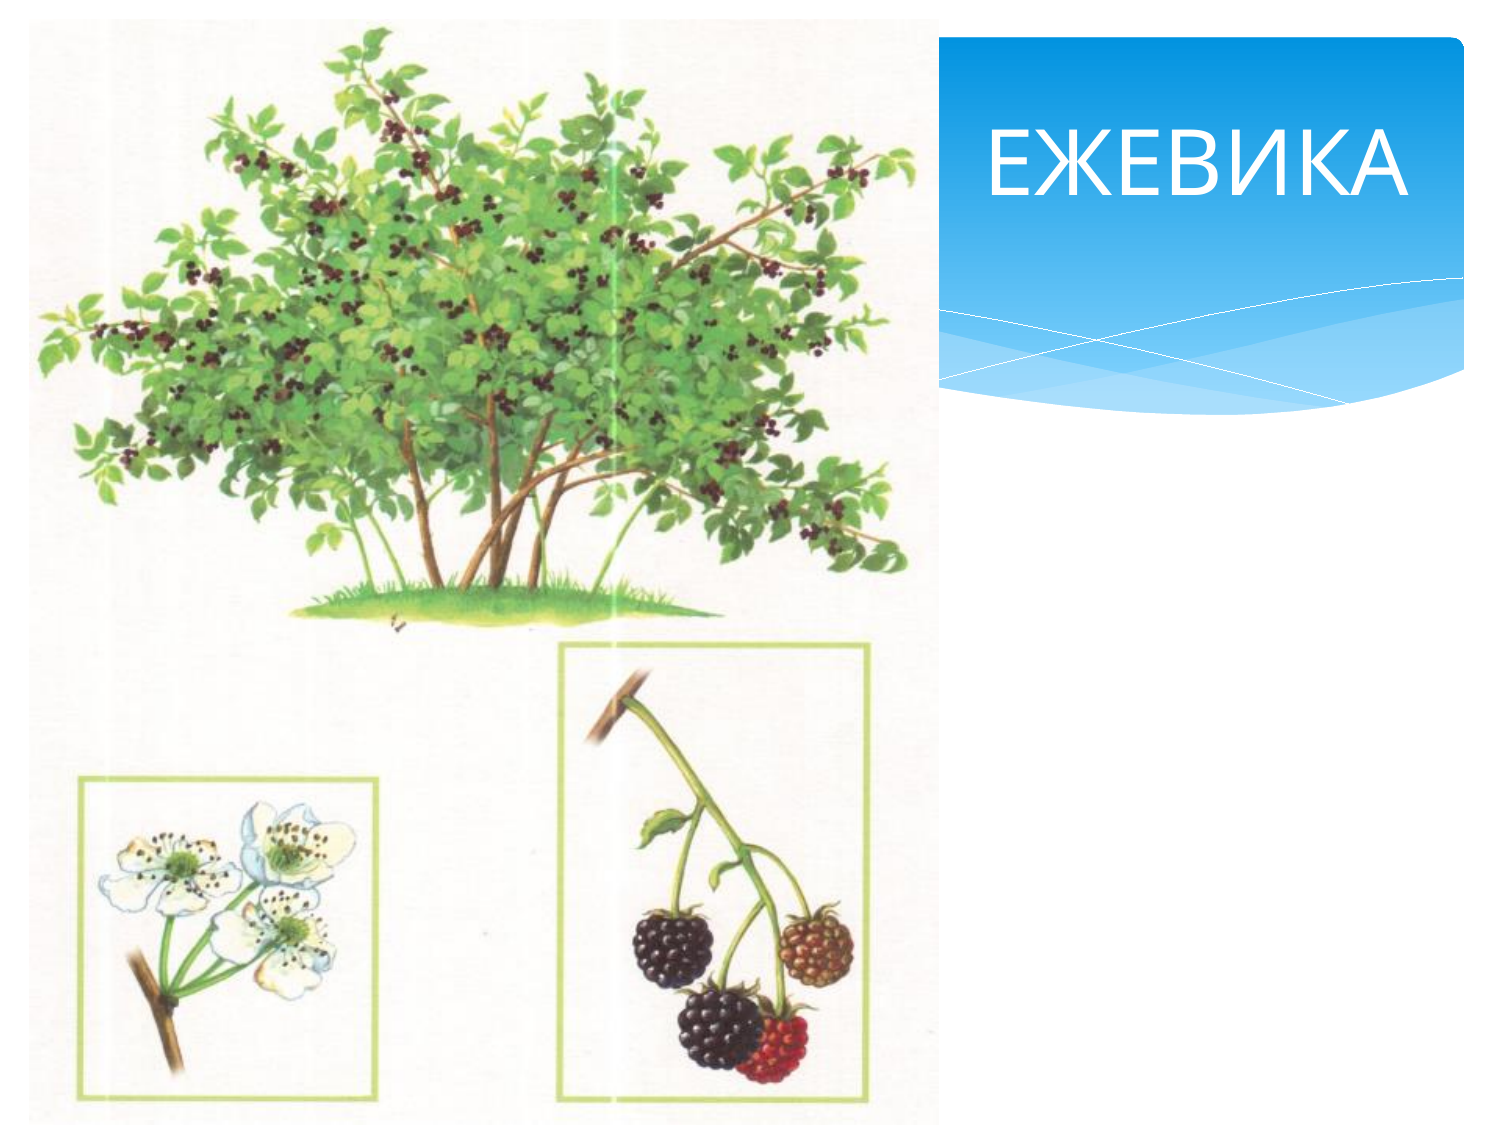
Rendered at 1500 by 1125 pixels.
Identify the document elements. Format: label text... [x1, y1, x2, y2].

title ЕЖЕВИКА [945, 55, 1425, 261]
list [29, 18, 940, 1125]
